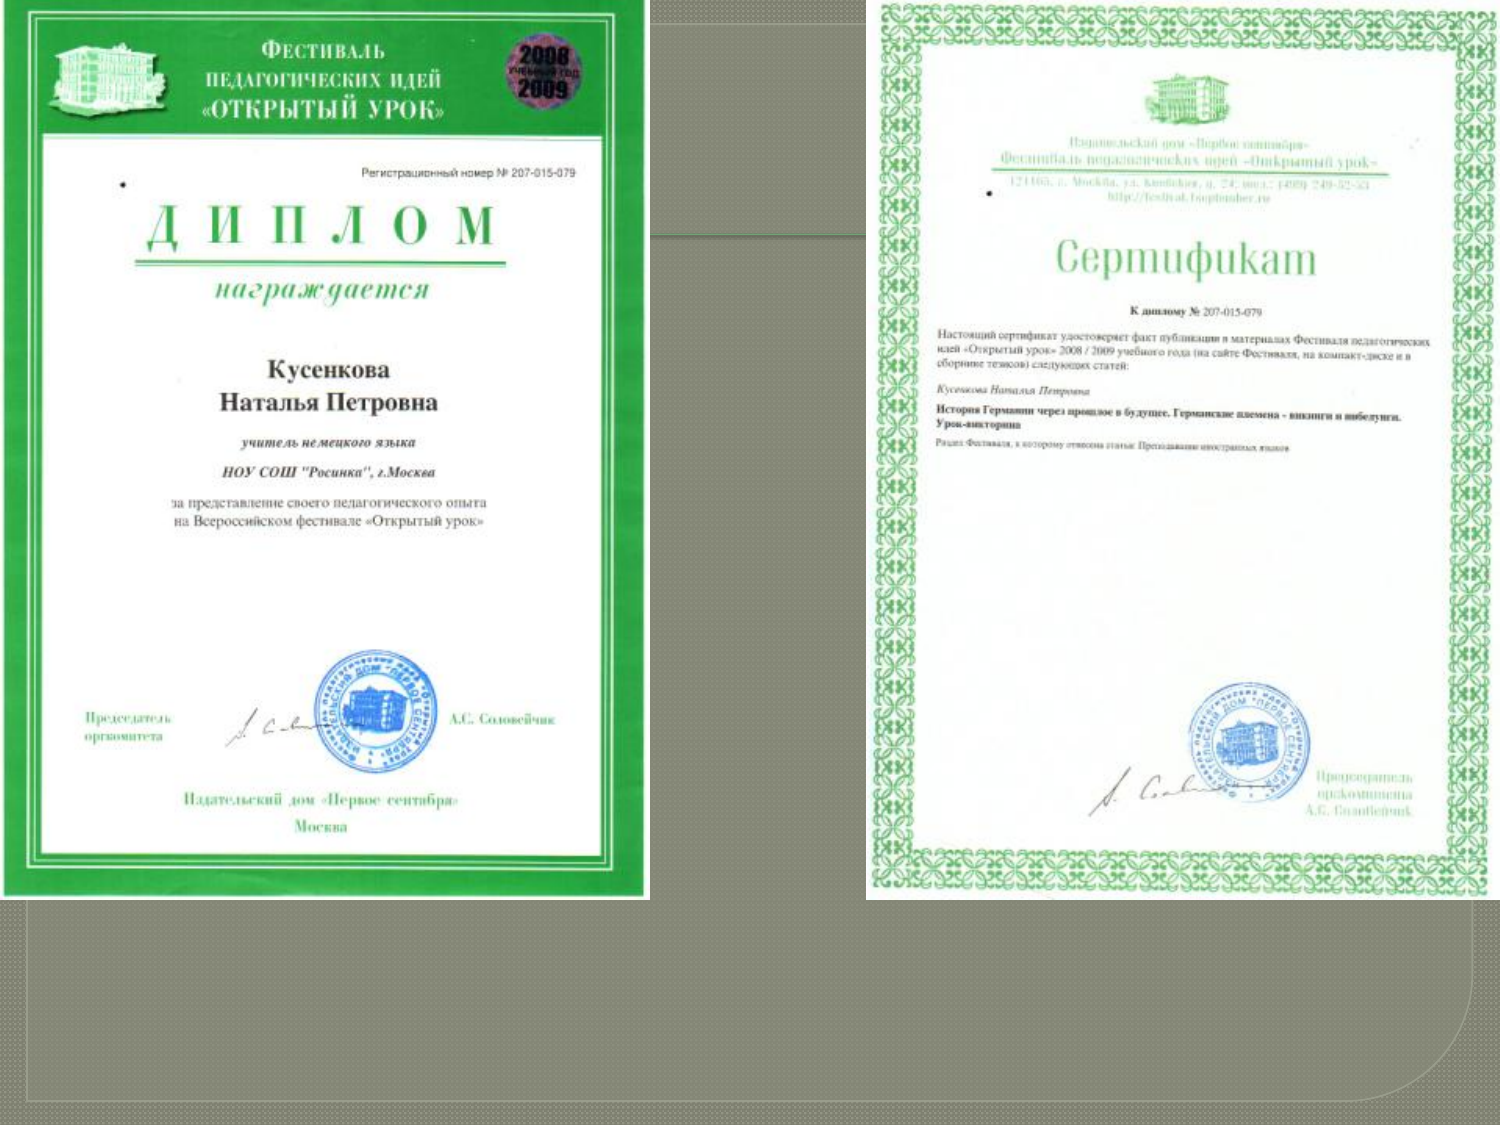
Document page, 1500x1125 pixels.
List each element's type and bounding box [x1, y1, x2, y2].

picture [866, 0, 1500, 901]
picture [0, 0, 651, 901]
